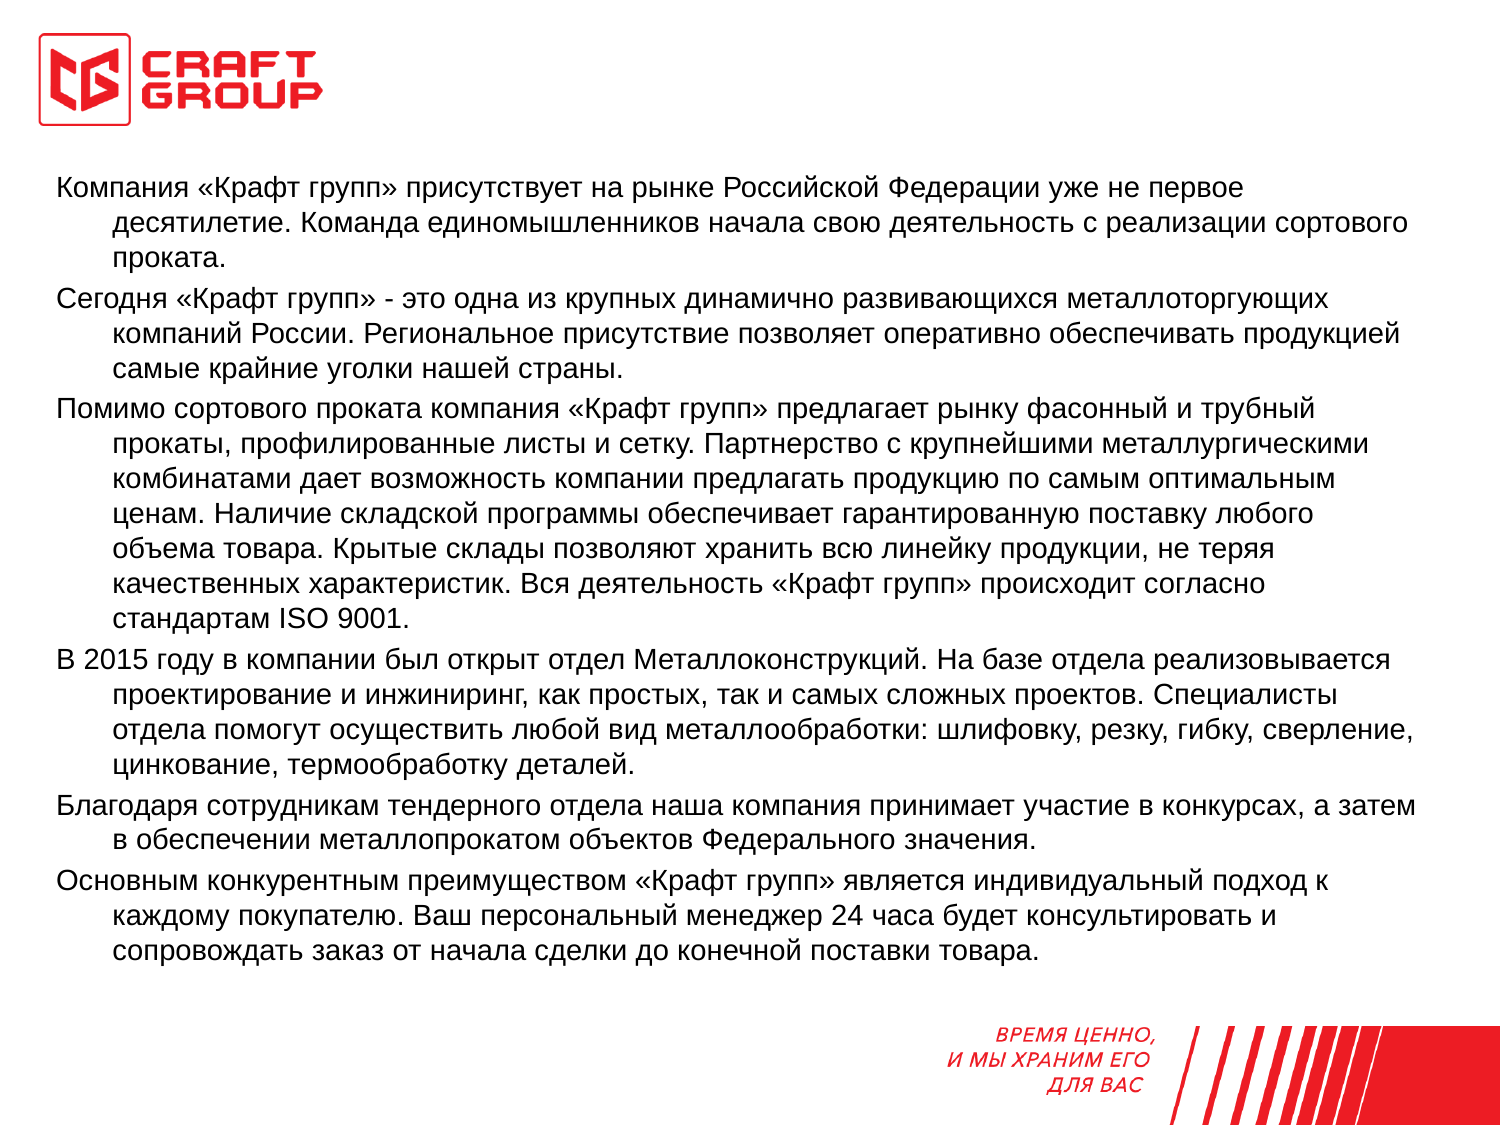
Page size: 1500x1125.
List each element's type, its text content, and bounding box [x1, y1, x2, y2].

picture [38, 33, 323, 126]
list Компания «Крафт групп» присутствует на рынке Российской Федерации уже не первое десятилетие. Команда единомышленников начала свою деятельность с реализации сортового проката. Сегодня «Крафт групп» - это одна из крупных динамично развивающихся металлоторгующих компаний России. Региональное присутствие позволяет оперативно обеспечивать продукцией самые крайние уголки нашей страны. Помимо сортового проката компания «Крафт групп» предлагает рынку фасонный и трубный прокаты, профилированные листы и сетку. Партнерство с крупнейшими металлургическими комбинатами дает возможность компании предлагать продукцию по самым оптимальным ценам. Наличие складской программы обеспечивает гарантированную поставку любого объема товара. Крытые склады позволяют хранить всю линейку продукции, не теряя качественных характеристик. Вся деятельность «Крафт групп» происходит согласно стандартам ISO 9001. В 2015 году в компании был открыт отдел Металлоконструкций. На базе отдела реализовывается проектирование и инжиниринг, как простых, так и самых сложных проектов. Специалисты отдела помогут осуществить любой вид металлообработки: шлифовку, резку, гибку, сверление, цинкование, термообработку деталей. Благодаря сотрудникам тендерного отдела наша компания принимает участие в конкурсах, а затем в обеспечении металлопрокатом объектов Федерального значения. Основным конкурентным преимуществом «Крафт групп» является индивидуальный подход к каждому покупателю. Ваш персональный менеджер 24 часа будет консультировать и сопровождать заказ от начала сделки до конечной поставки товара. [41, 160, 1436, 1012]
picture [940, 1026, 1500, 1125]
